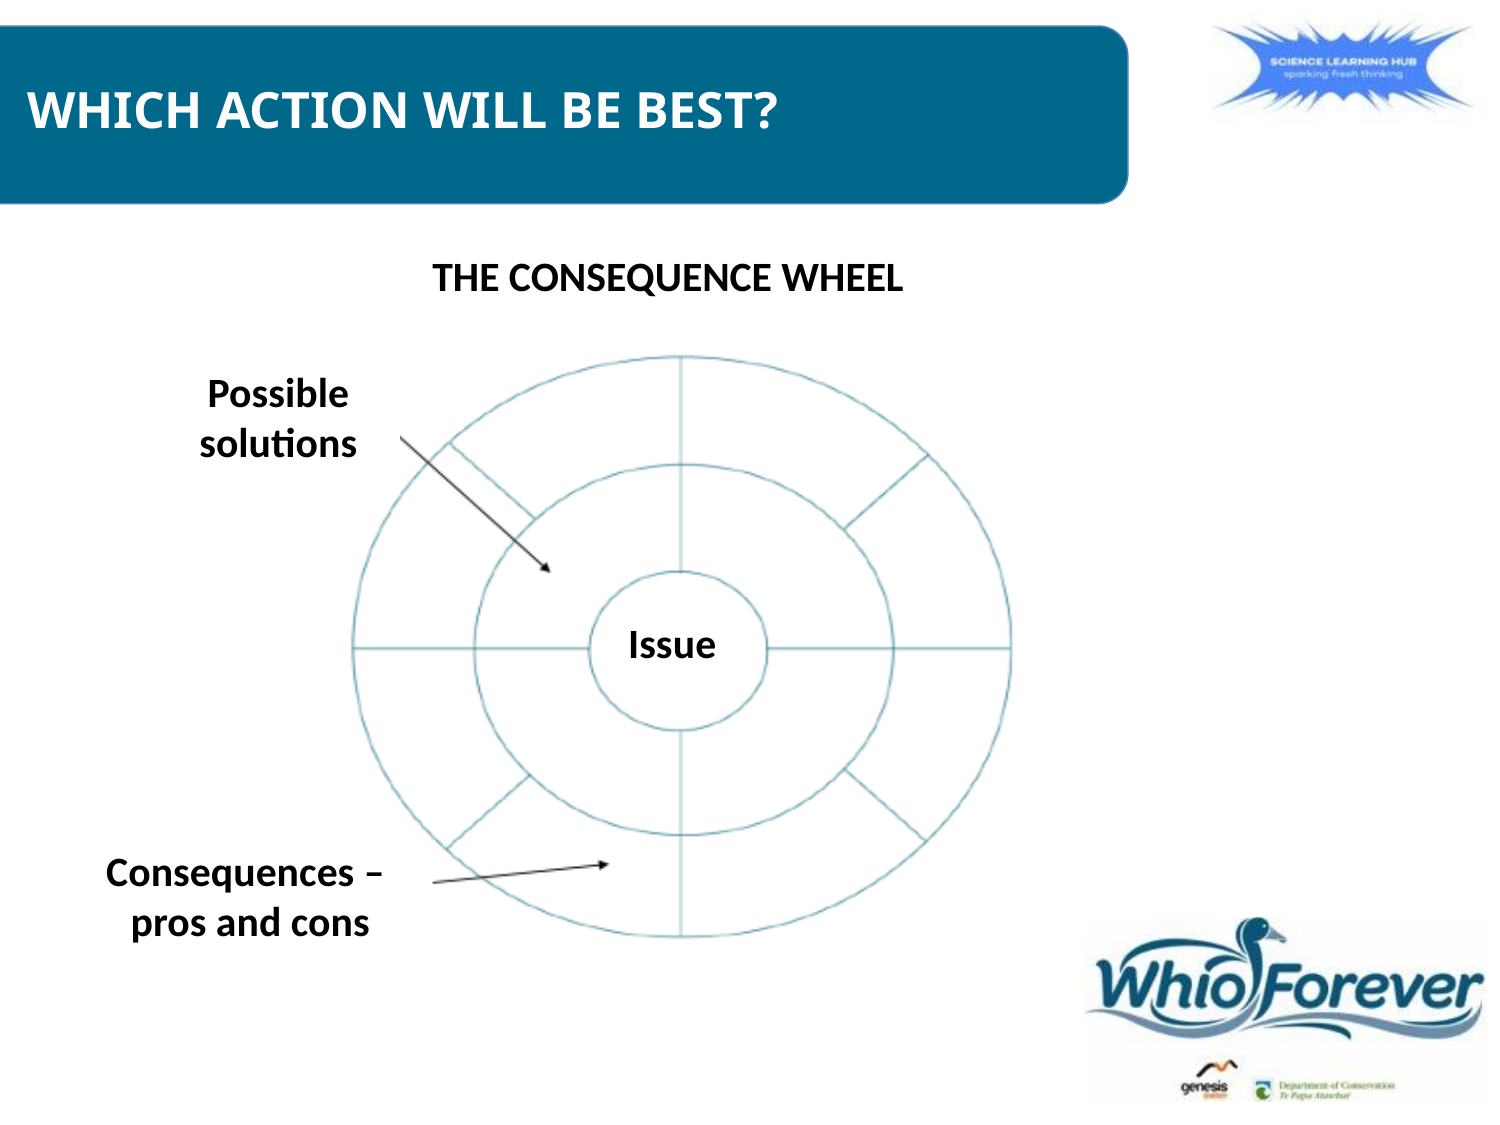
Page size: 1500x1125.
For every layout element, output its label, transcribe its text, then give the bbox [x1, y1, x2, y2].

picture [1084, 917, 1490, 1102]
title WHICH ACTION WILL BE BEST? [27, 74, 1024, 151]
picture [1187, 0, 1500, 135]
picture [78, 224, 1056, 992]
